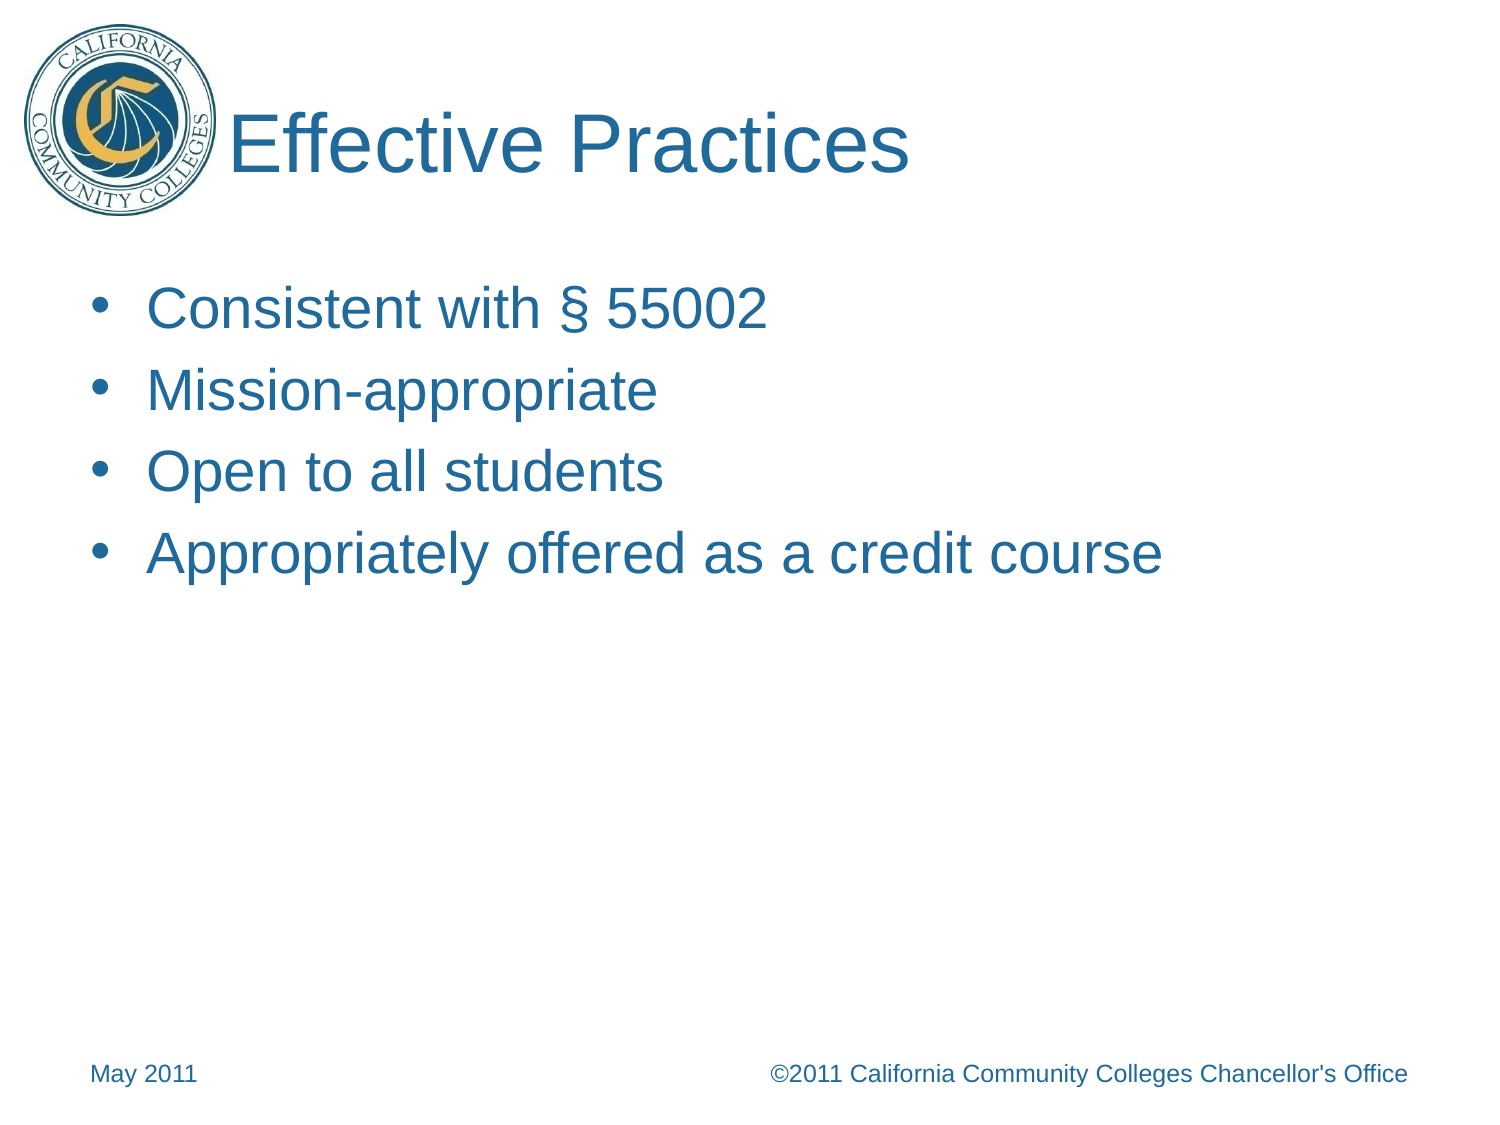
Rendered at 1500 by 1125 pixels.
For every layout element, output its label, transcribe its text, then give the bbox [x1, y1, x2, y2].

picture [24, 24, 216, 216]
footer ©2011 California Community Colleges Chancellor's Office [750, 1042, 1425, 1103]
list Consistent with § 55002 Mission-appropriate Open to all students Appropriately offered as a credit course [74, 262, 1426, 1006]
title Effective Practices [212, 44, 1426, 233]
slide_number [75, 1042, 425, 1103]
